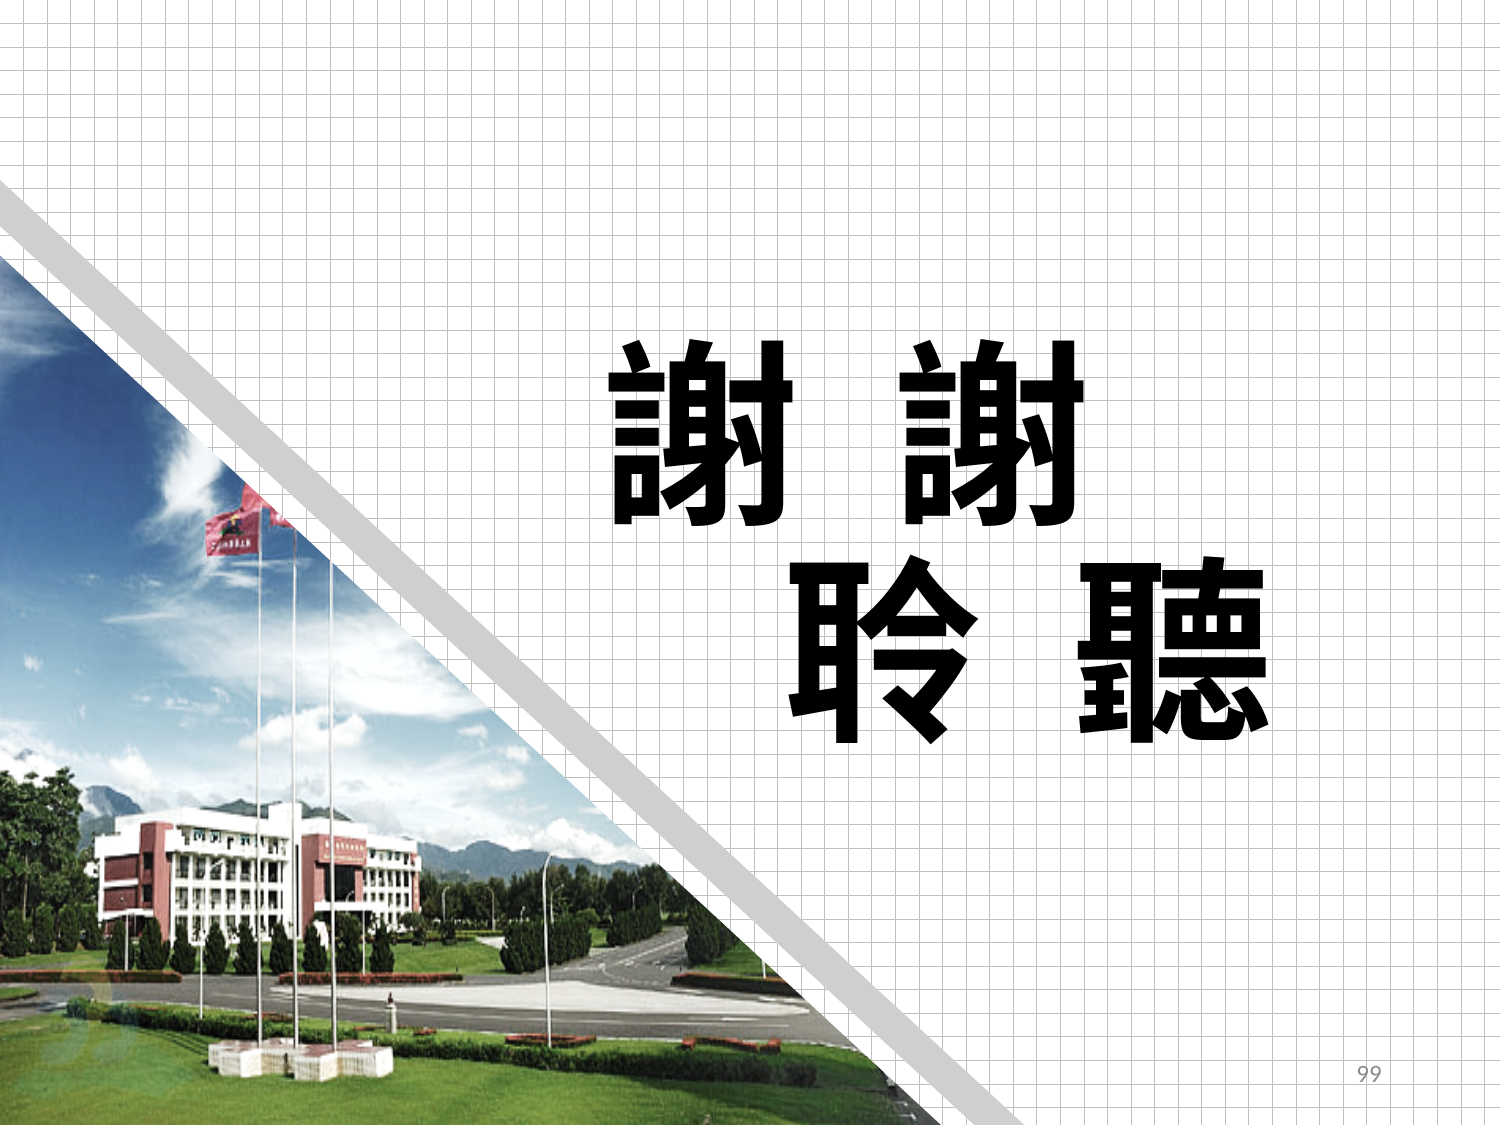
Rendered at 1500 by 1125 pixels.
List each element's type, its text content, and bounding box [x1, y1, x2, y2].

title 謝 謝 聆 聽 [584, 444, 1456, 662]
slide_number 99 [1059, 1042, 1397, 1103]
picture [0, 255, 941, 1125]
